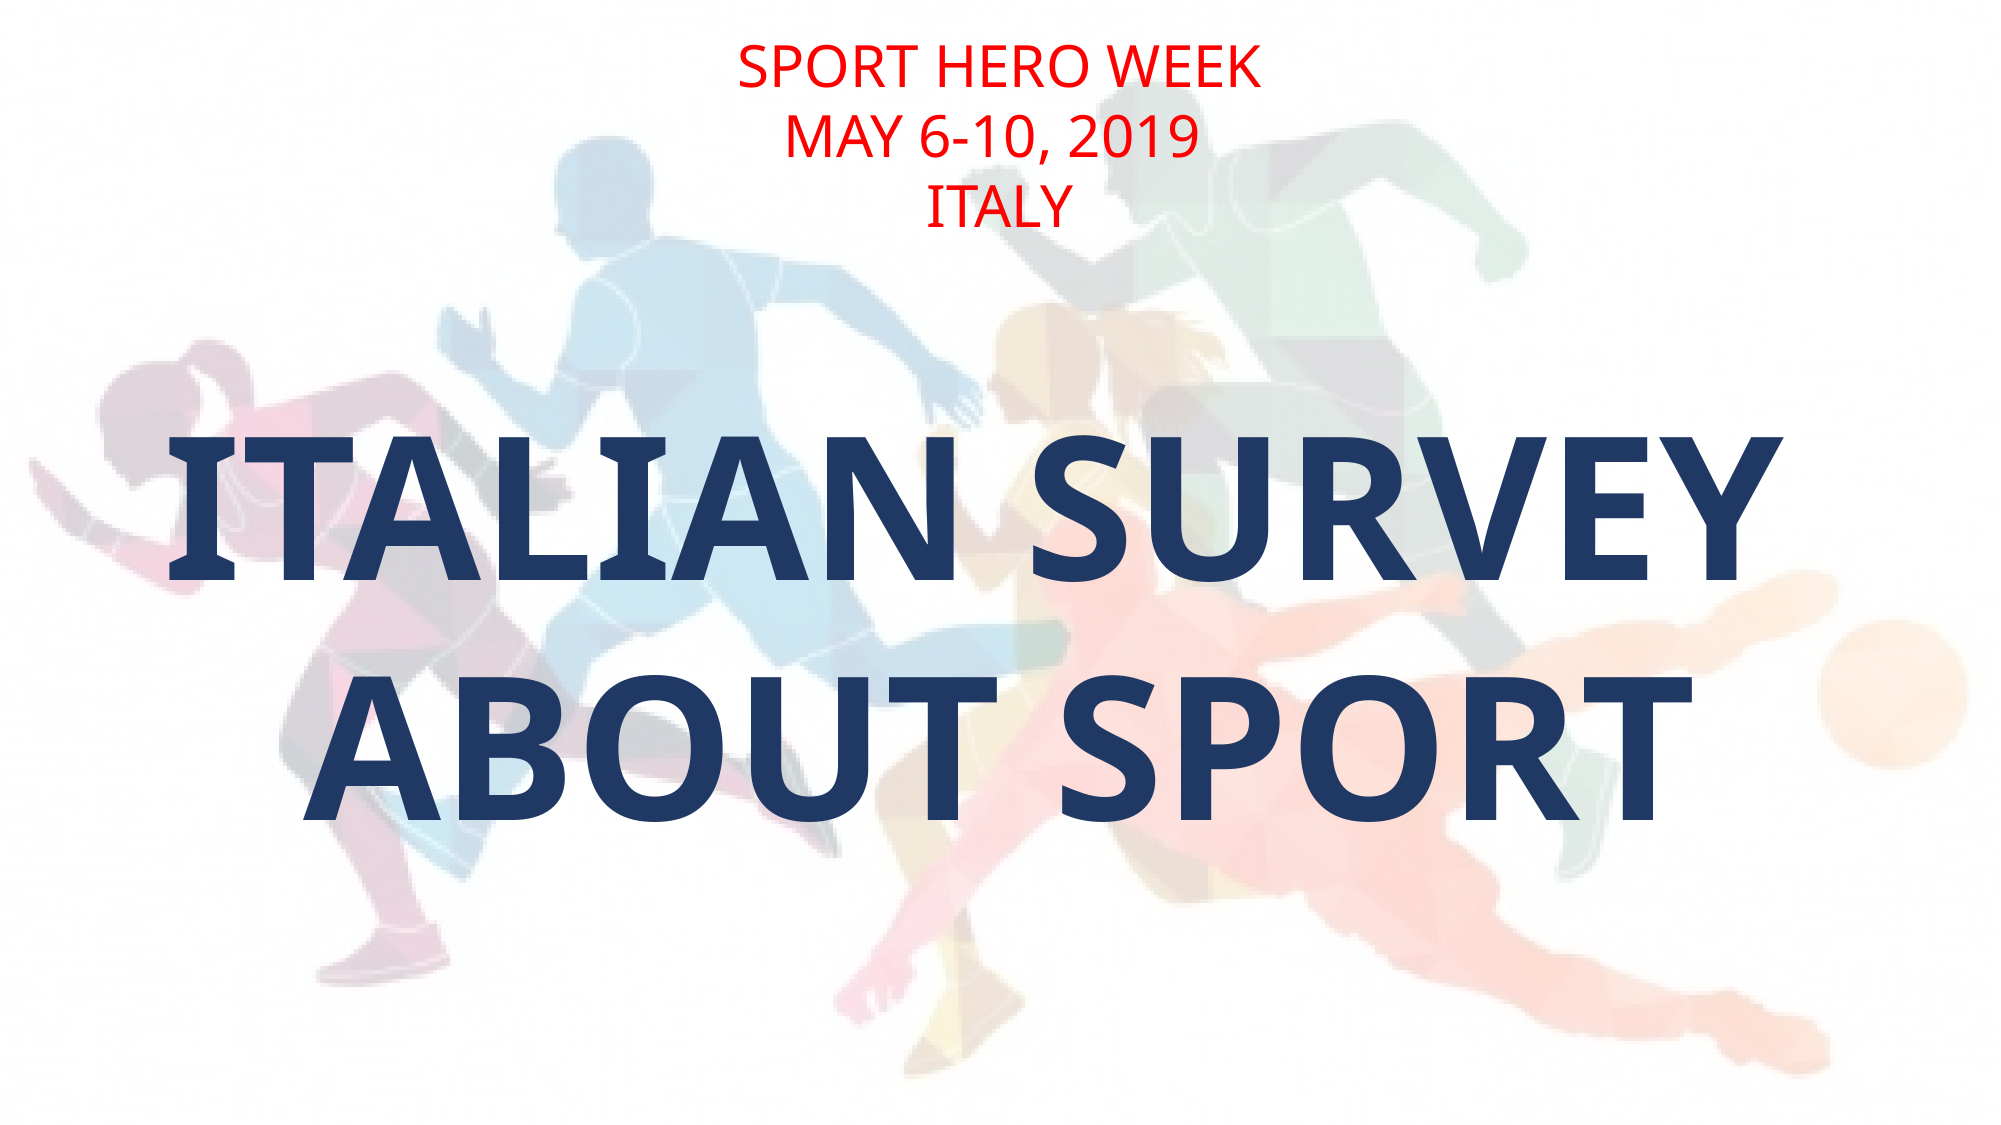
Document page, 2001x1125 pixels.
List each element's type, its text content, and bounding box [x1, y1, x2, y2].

text_box ITALIAN SURVEY ABOUT SPORT [148, 373, 1852, 869]
text_box SPORT HERO WEEK MAY 6-10, 2019 ITALY [500, 22, 1500, 247]
